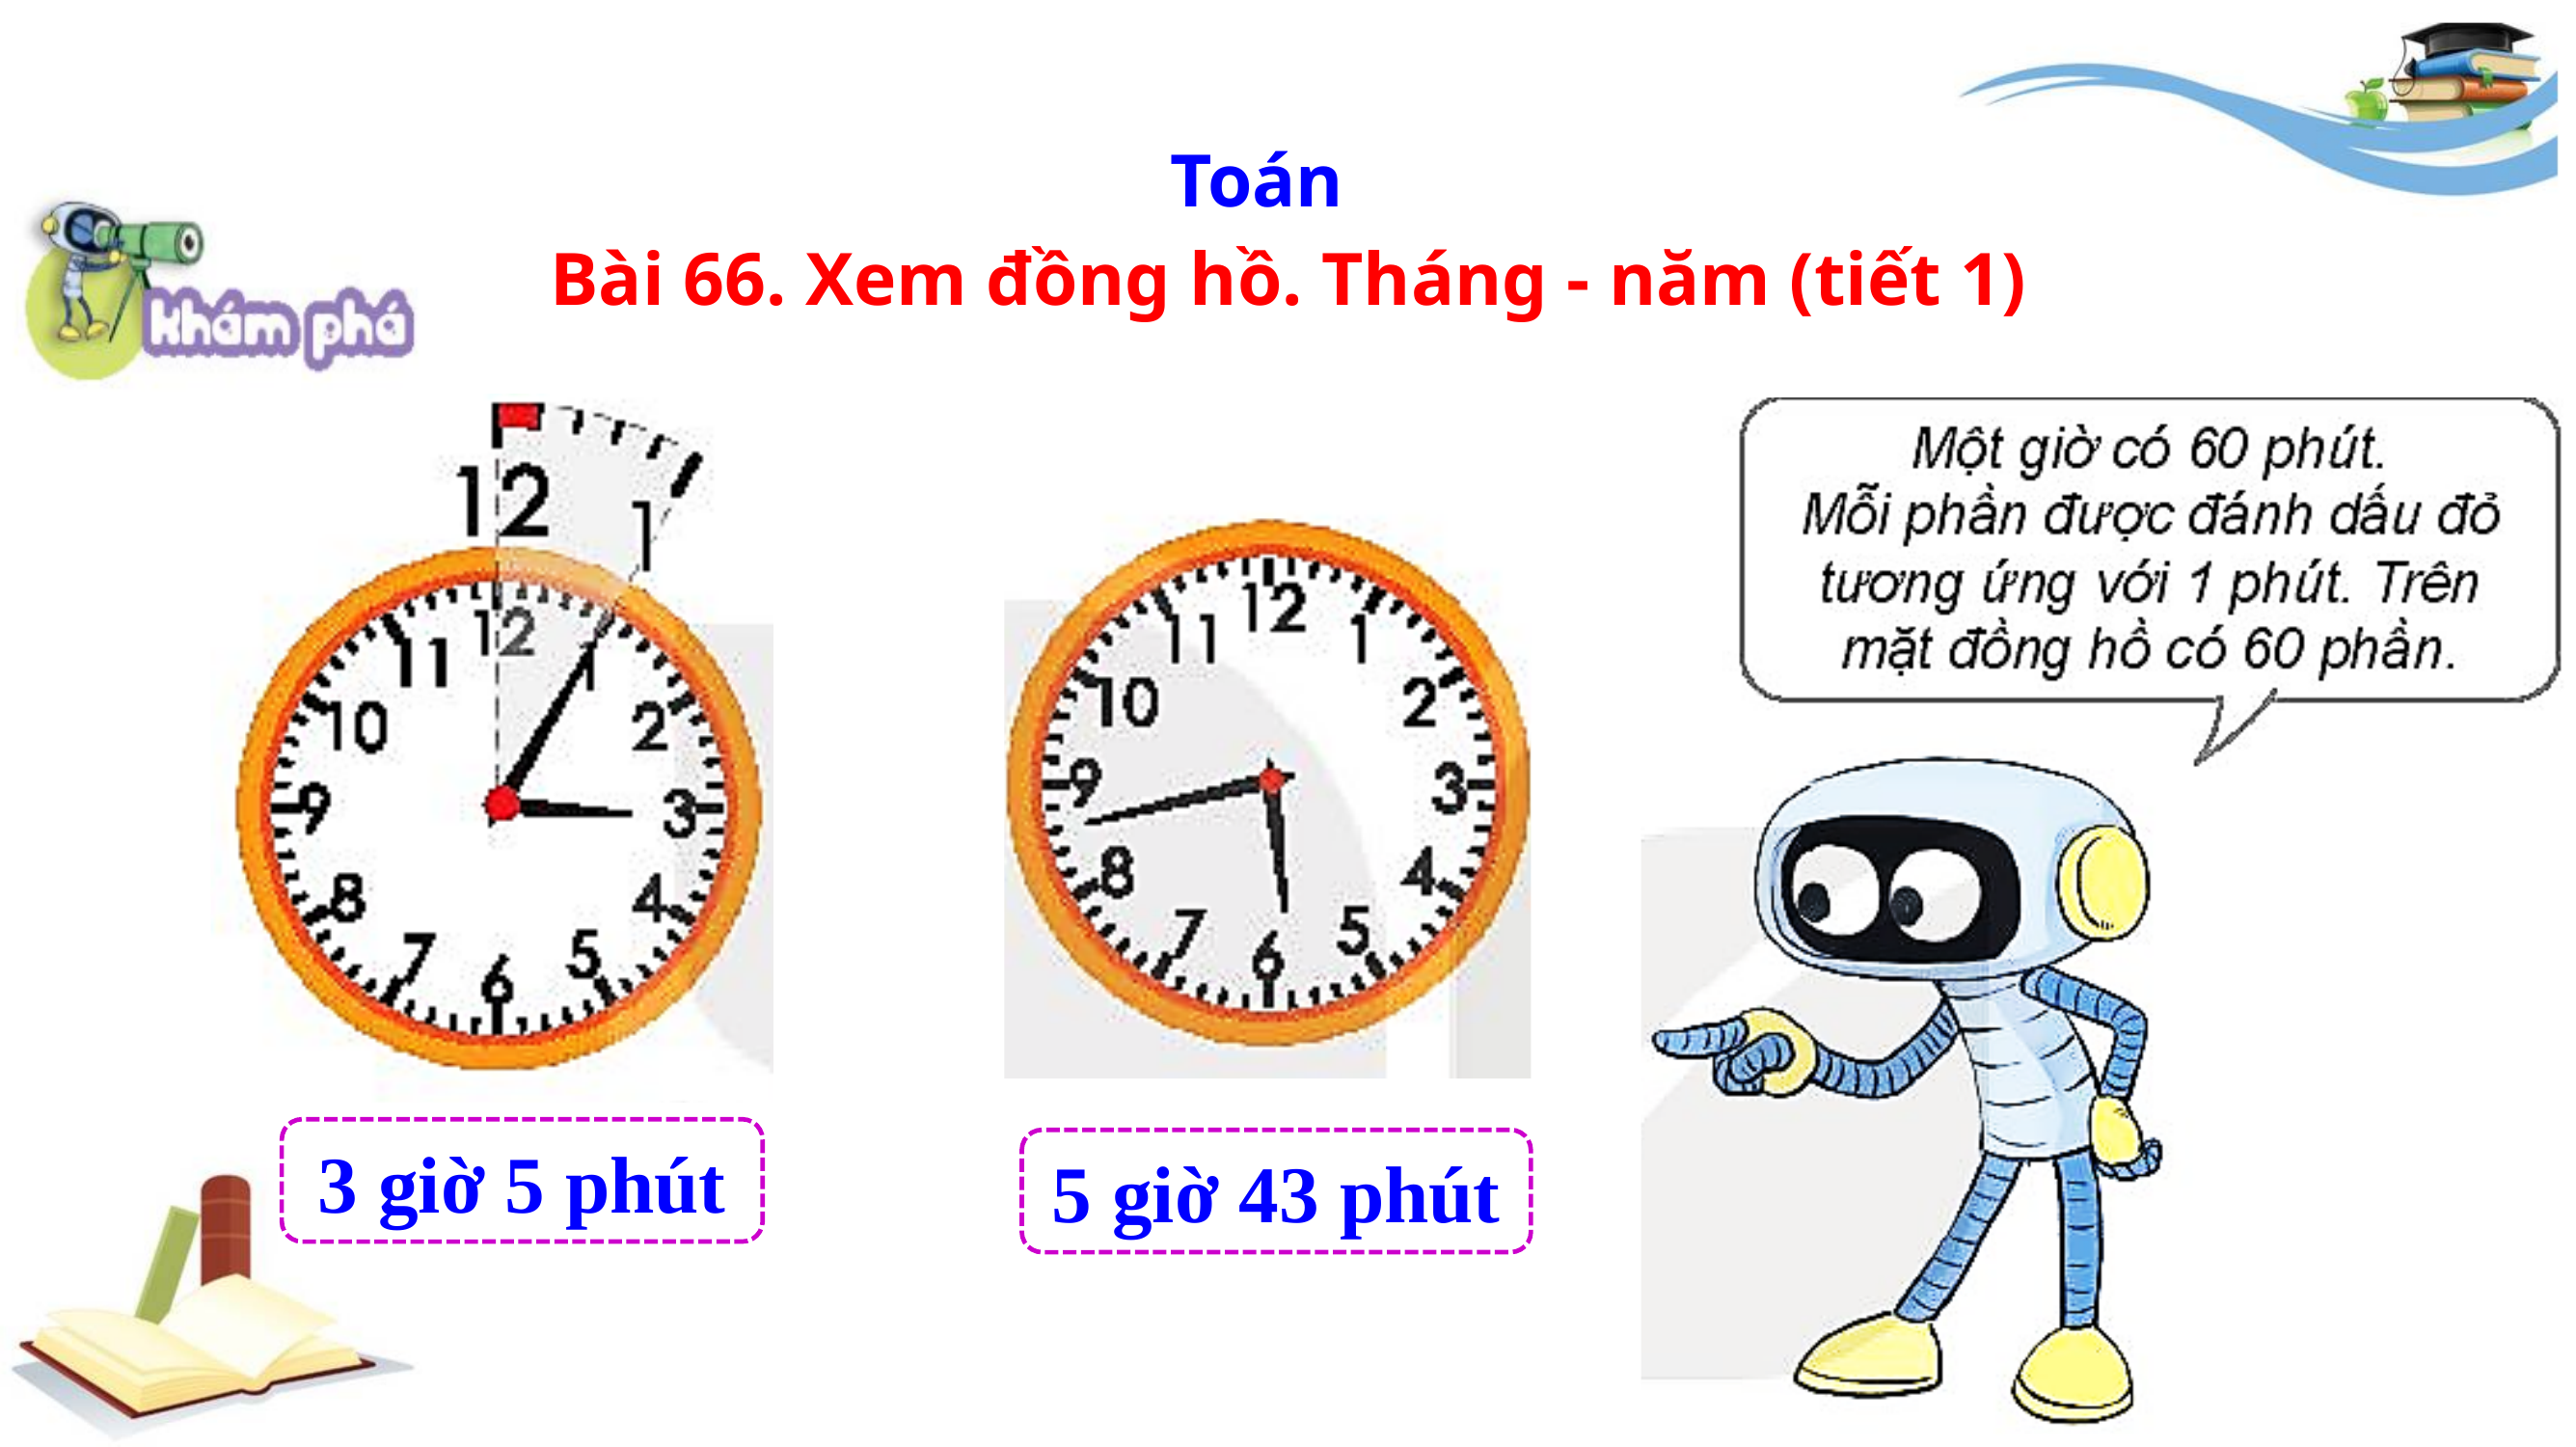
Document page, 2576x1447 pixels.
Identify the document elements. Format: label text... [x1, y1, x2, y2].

text_box Toán [0, 125, 2542, 225]
picture [0, 0, 2576, 1447]
text_box Bài 66. Xem đồng hồ. Tháng - năm (tiết 1) [437, 225, 2575, 327]
text_box 5 giờ 43 phút [1019, 1128, 1533, 1255]
text_box 3 giờ 5 phút [280, 1117, 765, 1244]
